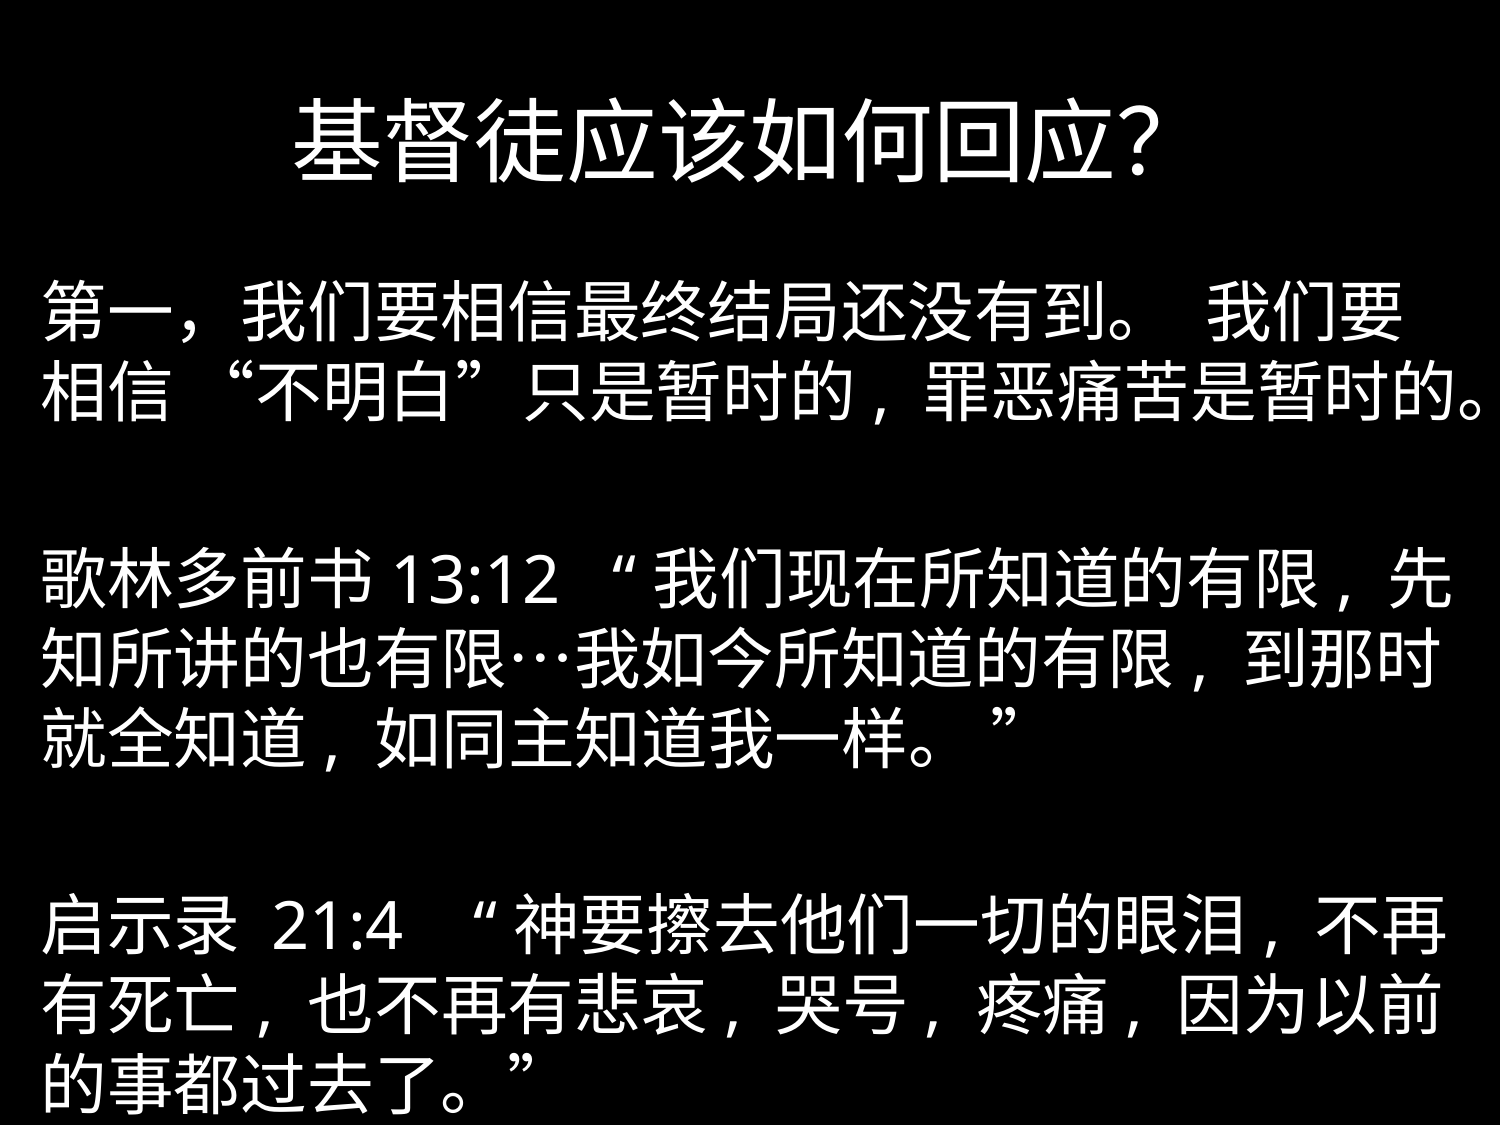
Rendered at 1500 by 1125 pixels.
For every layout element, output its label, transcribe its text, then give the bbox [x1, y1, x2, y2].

list 第一，我们要相信最终结局还没有到。 我们要相信 “不明白”只是暂时的, 罪恶痛苦是暂时的。 歌林多前书13:12 “我们现在所知道的有限, 先知所讲的也有限…我如今所知道的有限, 到那时就全知道, 如同主知道我一样。 ” 启示录 21:4 “神要擦去他们一切的眼泪, 不再有死亡, 也不再有悲哀, 哭号, 疼痛, 因为以前的事都过去了。” [25, 262, 1482, 1125]
title 基督徒应该如何回应？ [75, 45, 1425, 233]
